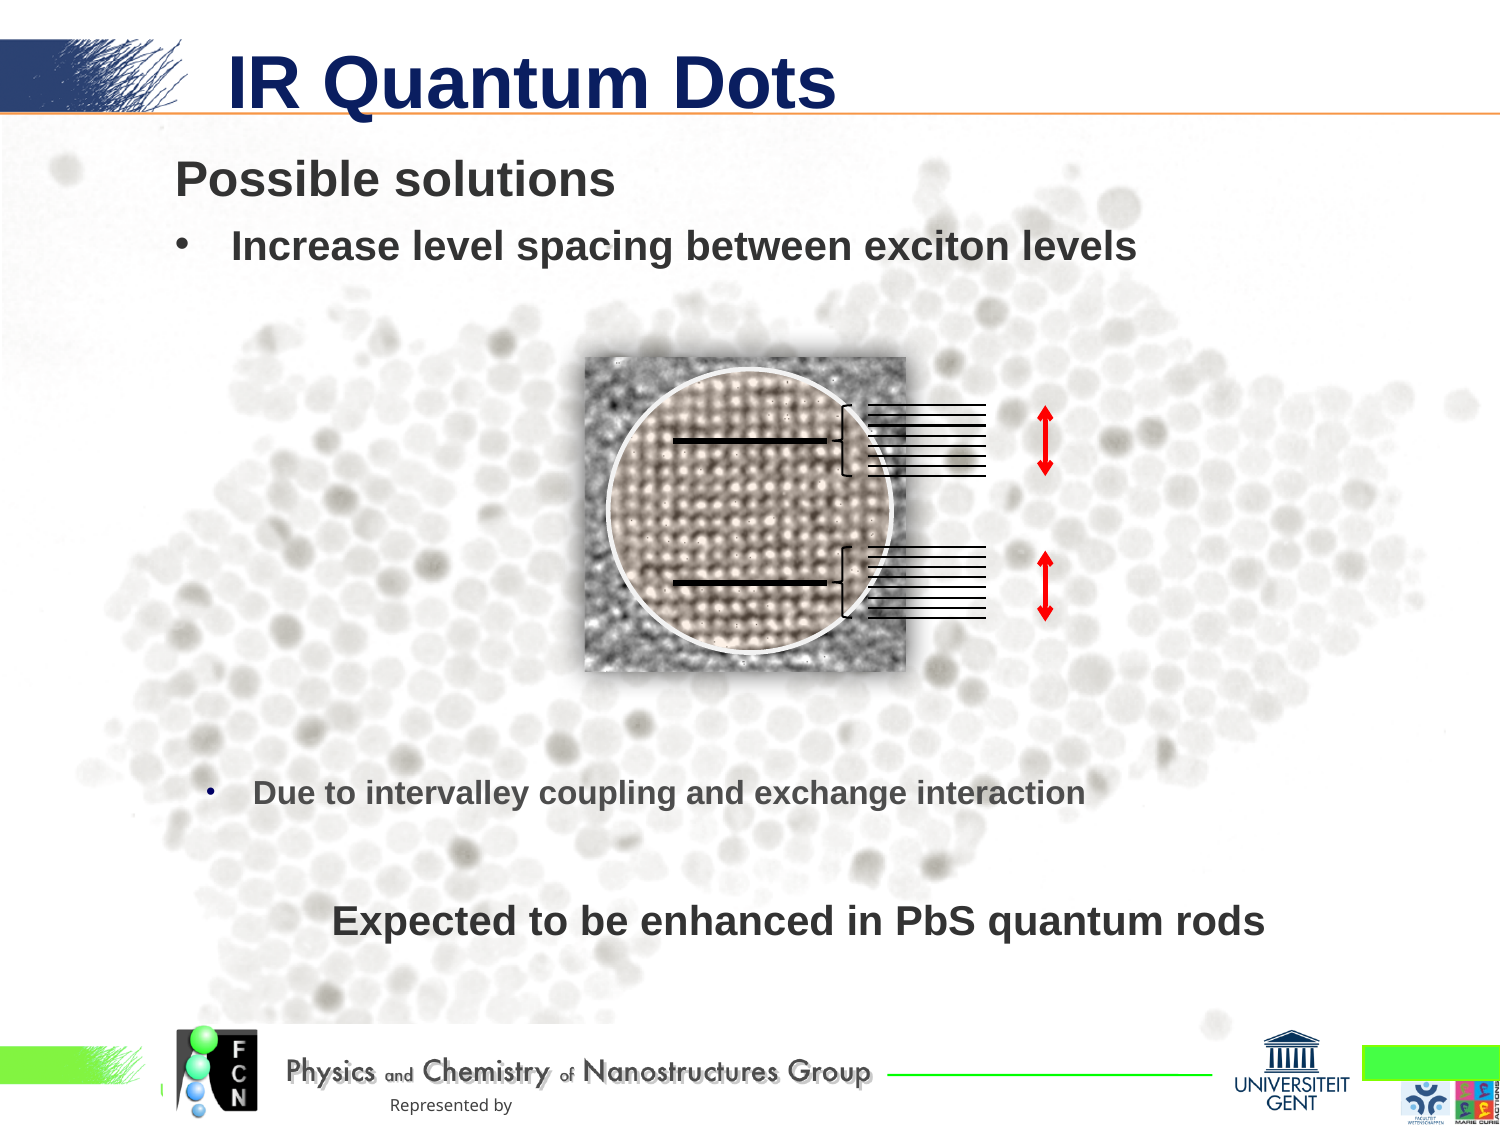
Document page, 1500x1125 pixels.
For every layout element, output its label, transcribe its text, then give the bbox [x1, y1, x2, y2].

picture [0, 24, 200, 112]
picture [1137, 1076, 1450, 1125]
picture [174, 1076, 875, 1121]
picture [0, 1038, 163, 1116]
list Possible solutions Increase level spacing between exciton levels Due to intervalley coupling and exchange interaction Expected to be enhanced in PbS quantum rods [159, 138, 1438, 1076]
title IR Quantum Dots [211, 18, 1448, 140]
picture [584, 357, 907, 672]
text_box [867, 546, 987, 618]
picture [1454, 1081, 1500, 1125]
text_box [867, 404, 987, 477]
